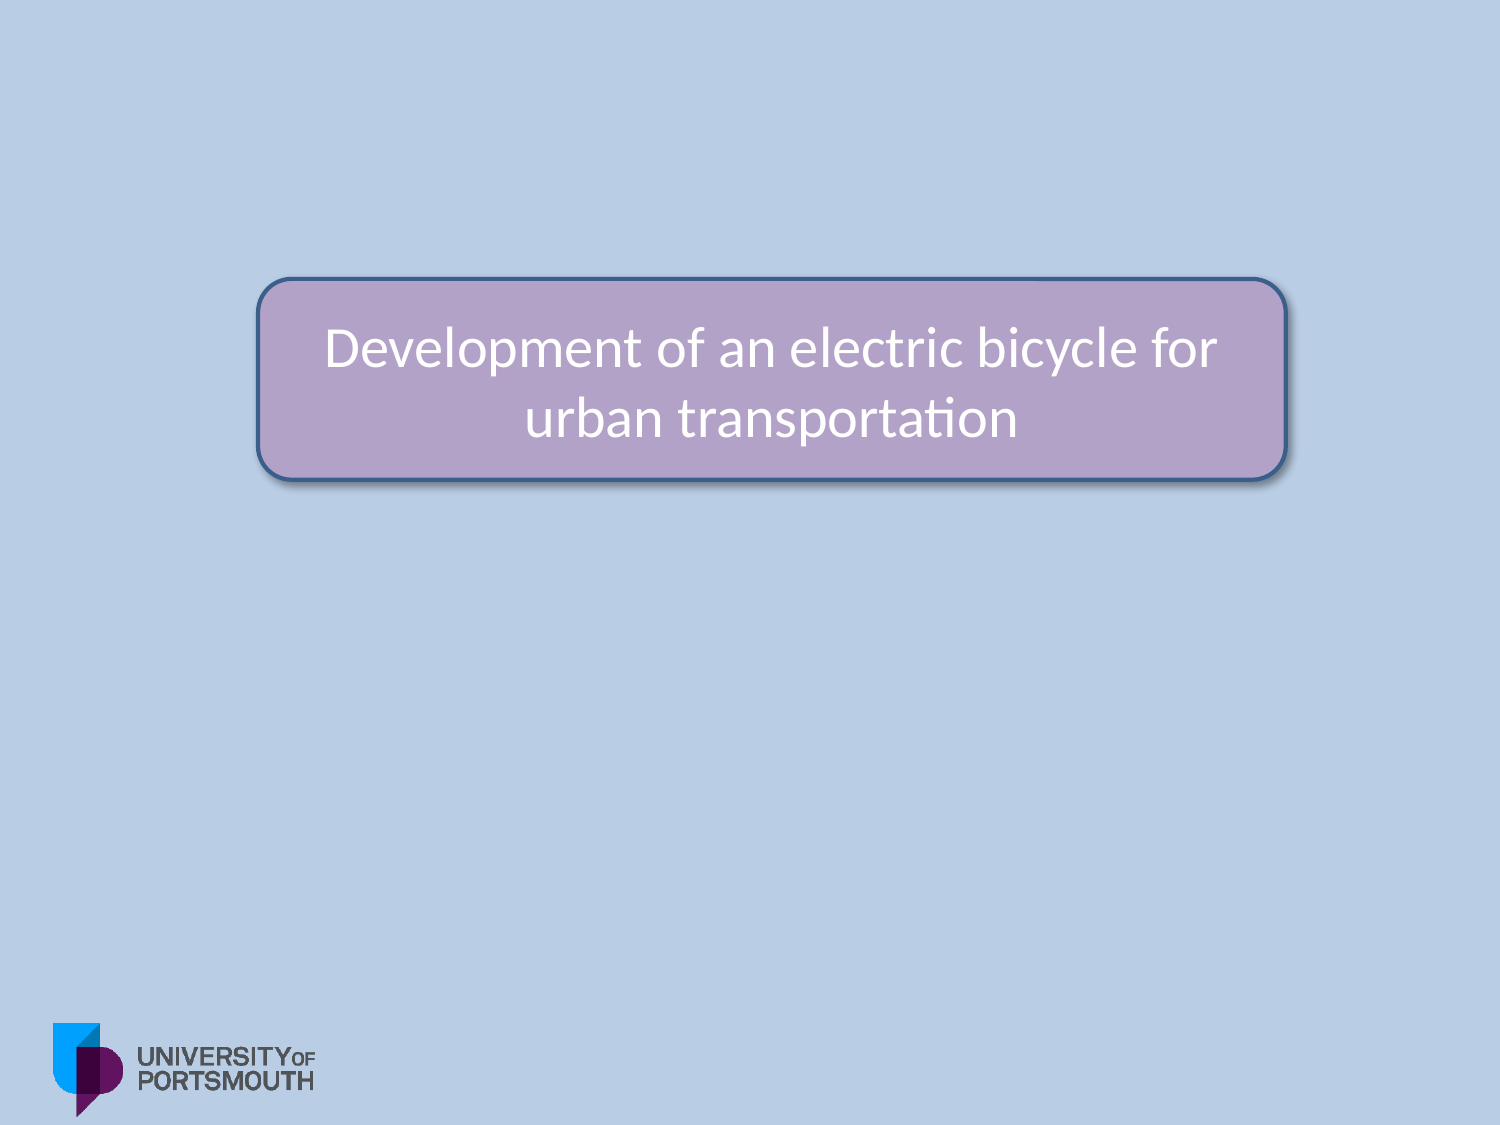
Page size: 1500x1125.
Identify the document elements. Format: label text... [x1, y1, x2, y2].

text_box Development of an electric bicycle for urban transportation [255, 276, 1288, 482]
picture [52, 1022, 315, 1117]
